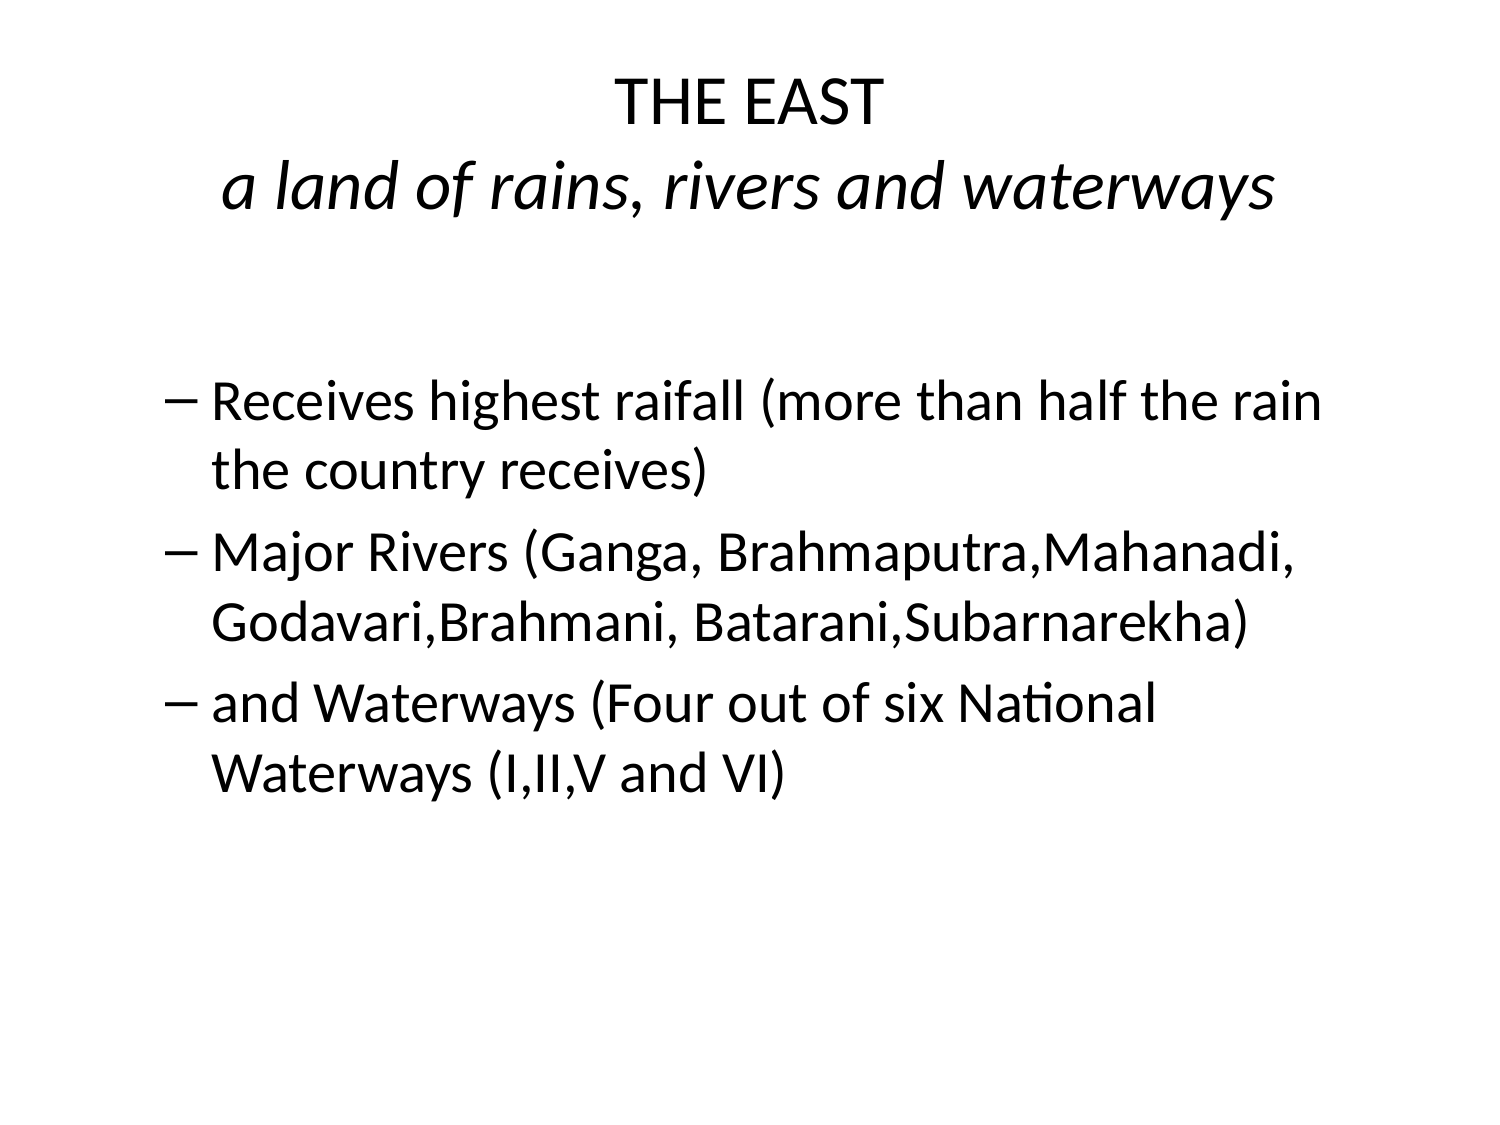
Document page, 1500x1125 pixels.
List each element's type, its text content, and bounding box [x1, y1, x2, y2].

title THE EAST a land of rains, rivers and waterways [75, 45, 1425, 233]
list Receives highest raifall (more than half the rain the country receives) Major Rivers (Ganga, Brahmaputra,Mahanadi, Godavari,Brahmani, Batarani,Subarnarekha) and Waterways (Four out of six National Waterways (I,II,V and VI) [75, 262, 1425, 1005]
